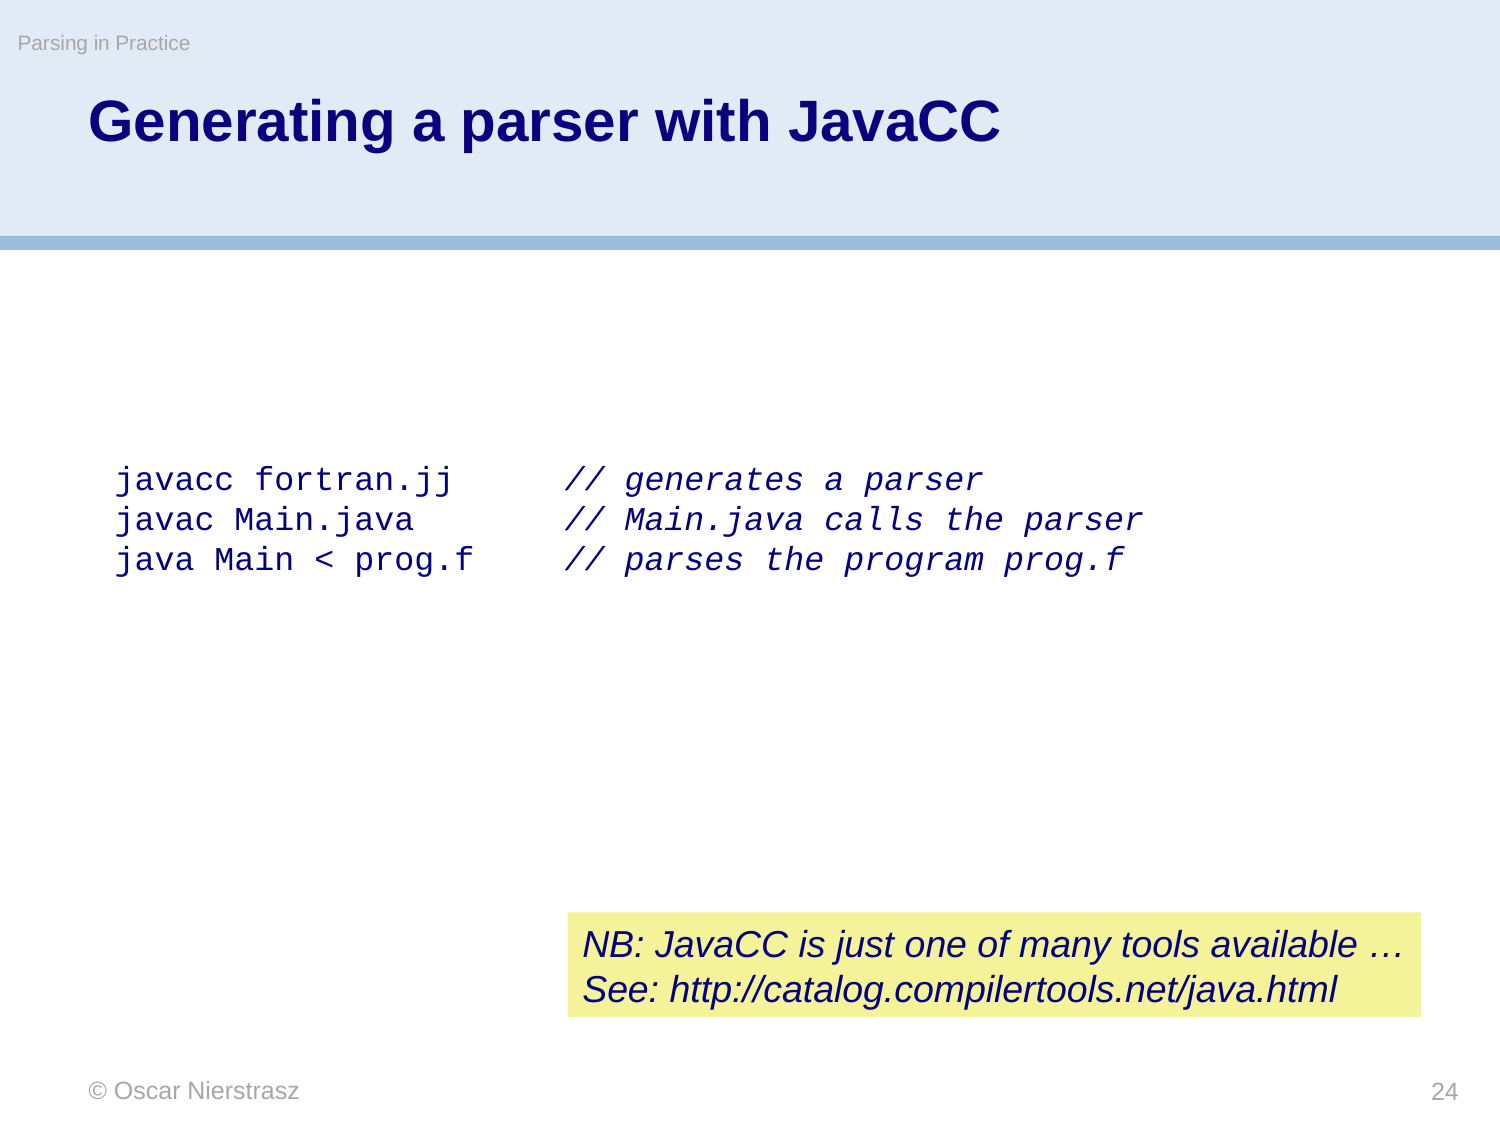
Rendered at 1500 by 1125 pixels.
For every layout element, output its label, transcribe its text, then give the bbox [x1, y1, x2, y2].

title Generating a parser with JavaCC [88, 90, 1413, 226]
slide_number 24 [1237, 1074, 1460, 1105]
footer Parsing in Practice [17, 29, 904, 72]
text_box javacc fortran.jj // generates a parser javac Main.java // Main.java calls the parser java Main < prog.f // parses the program prog.f [99, 449, 1450, 585]
slide_number © Oscar Nierstrasz [88, 1073, 715, 1104]
text_box NB: JavaCC is just one of many tools available … See: http://catalog.compilertools.net/java.html [567, 912, 1422, 1018]
